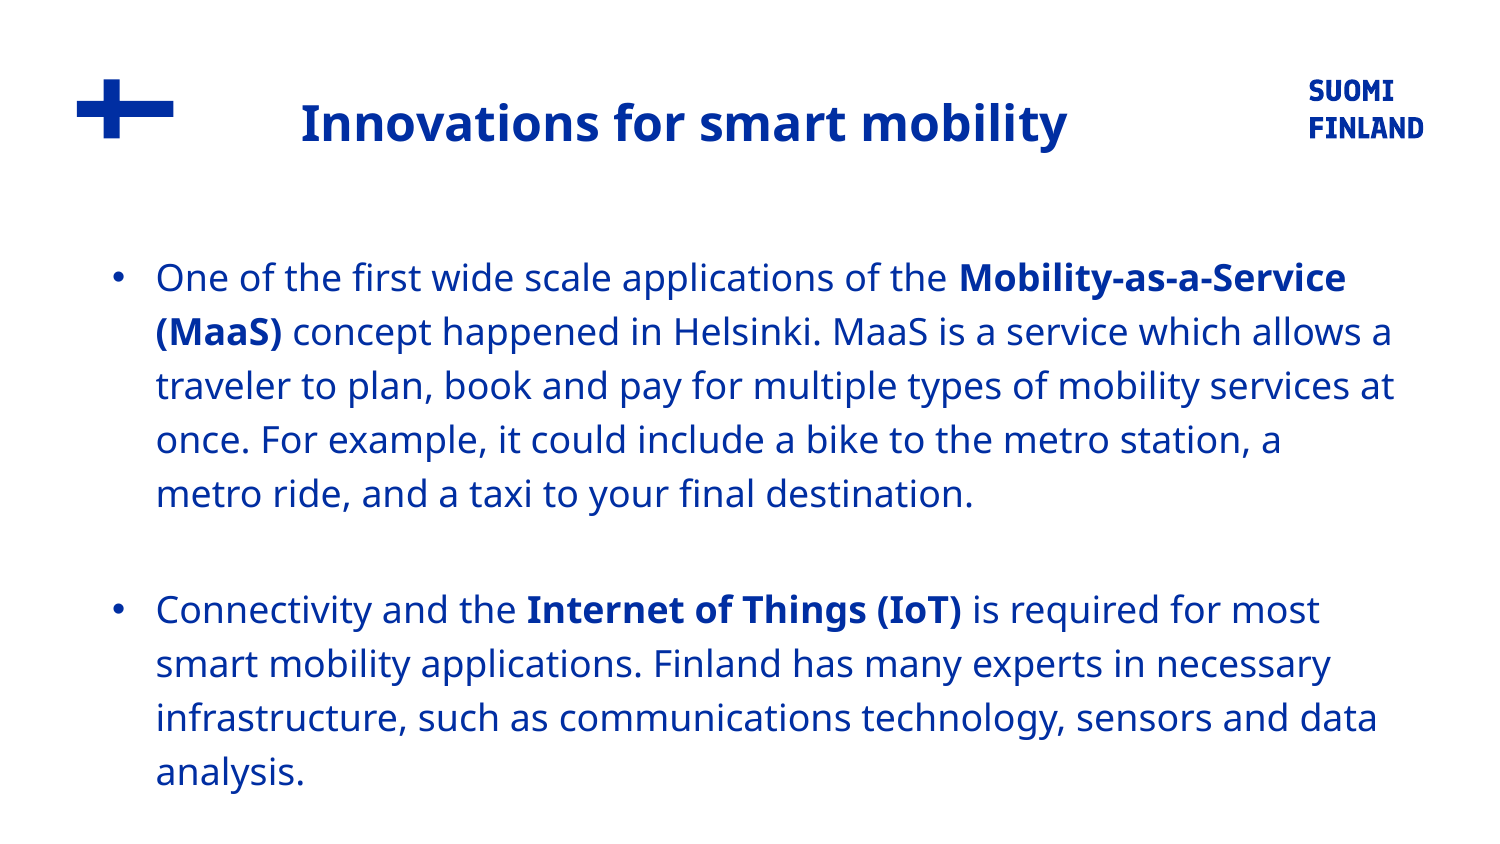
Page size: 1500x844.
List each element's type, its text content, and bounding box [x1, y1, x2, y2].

list One of the first wide scale applications of the Mobility-as-a-Service (MaaS) concept happened in Helsinki. MaaS is a service which allows a traveler to plan, book and pay for multiple types of mobility services at once. For example, it could include a bike to the metro station, a metro ride, and a taxi to your final destination. Connectivity and the Internet of Things (IoT) is required for most smart mobility applications. Finland has many experts in necessary infrastructure, such as communications technology, sensors and data analysis. [112, 244, 1400, 753]
title Innovations for smart mobility [301, 79, 1199, 221]
